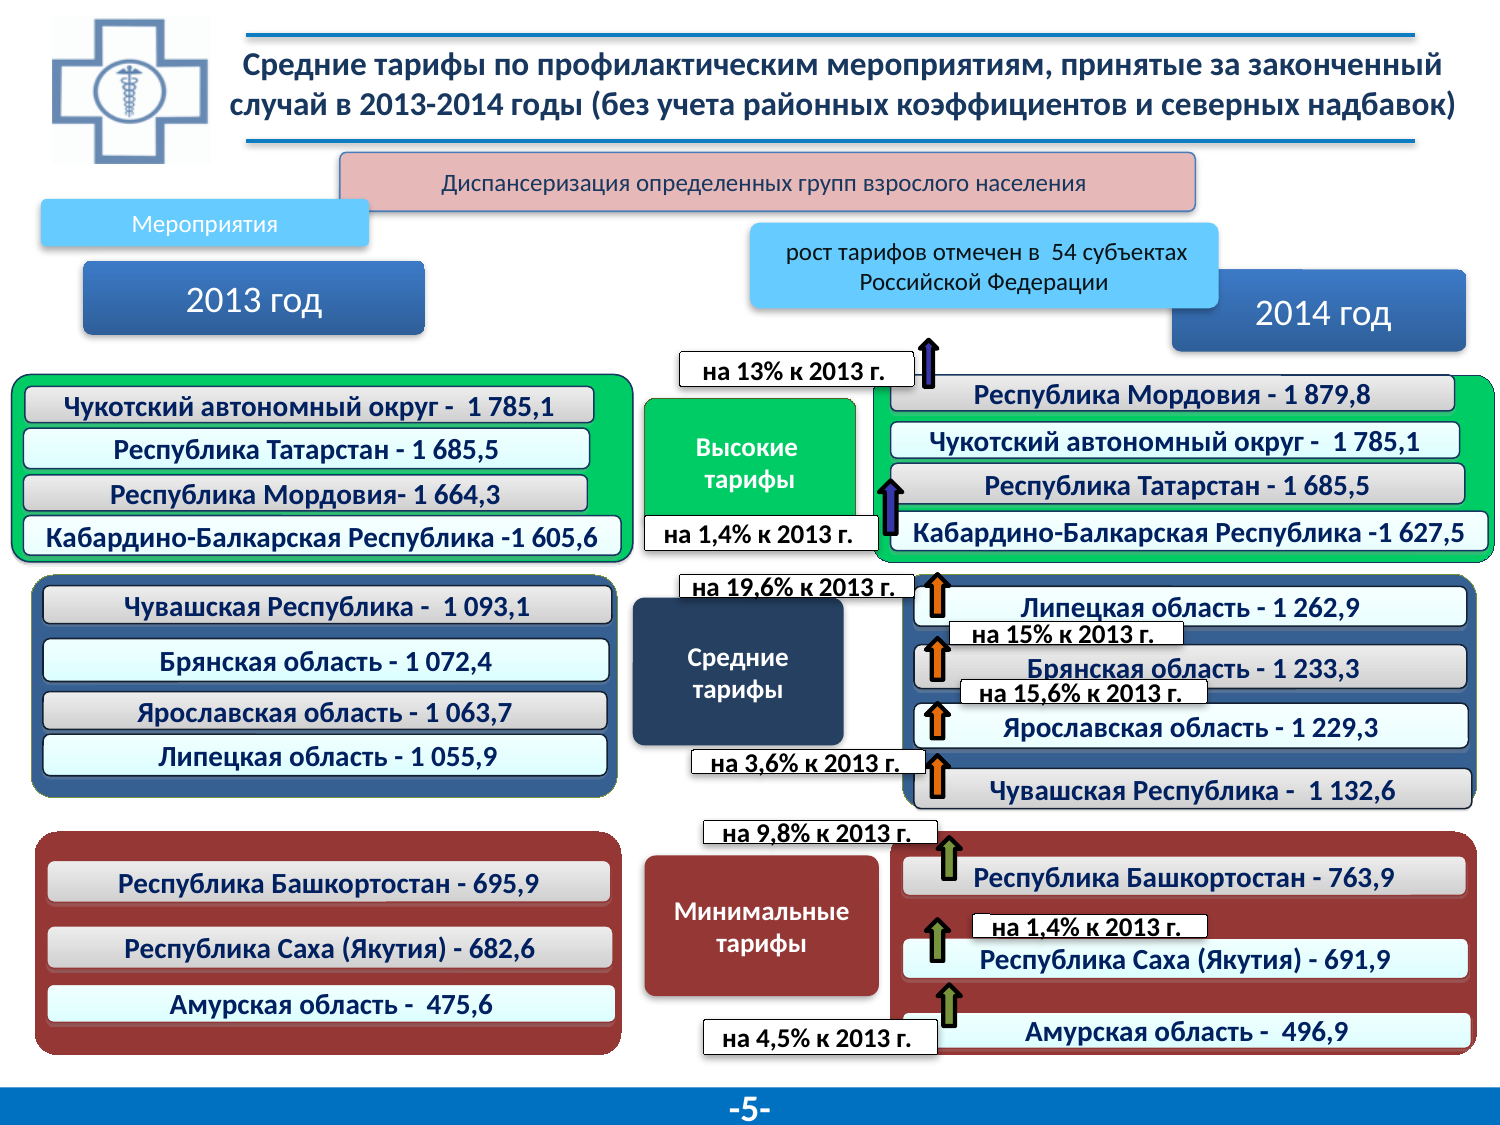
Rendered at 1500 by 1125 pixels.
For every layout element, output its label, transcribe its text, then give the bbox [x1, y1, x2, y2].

text_box на 19,6% к 2013 г. [679, 574, 900, 598]
text_box на 3,6% к 2013 г. [691, 749, 897, 774]
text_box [11, 374, 633, 563]
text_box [30, 574, 618, 798]
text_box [34, 831, 622, 1055]
text_box -5- [0, 1087, 1500, 1125]
text_box Высокие тарифы [644, 398, 856, 514]
text_box Минимальные тарифы [644, 855, 879, 997]
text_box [890, 831, 1477, 1055]
text_box Мероприятия [40, 198, 370, 248]
text_box Диспансеризация определенных групп взрослого населения [338, 174, 1197, 213]
text_box 2013 год [83, 260, 425, 335]
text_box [872, 374, 1495, 563]
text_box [902, 573, 1477, 809]
text_box 2014 год [1171, 269, 1467, 352]
text_box Средние тарифы [632, 597, 844, 746]
text_box Средние тарифы по профилактическим мероприятиям, принятые за законченный случай в 2013-2014 годы (без учета районных коэффициентов и северных надбавок) [1419, 35, 1500, 118]
text_box на 13% к 2013 г. [679, 351, 915, 387]
text_box на 1,4% к 2013 г. [644, 515, 867, 551]
text_box [917, 337, 940, 373]
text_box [52, 16, 1416, 165]
text_box на 4,5% к 2013 г. [703, 1019, 885, 1055]
text_box на 9,8% к 2013 г. [703, 820, 938, 844]
text_box рост тарифов отмечен в 54 субъектах Российской Федерации [749, 221, 1220, 310]
